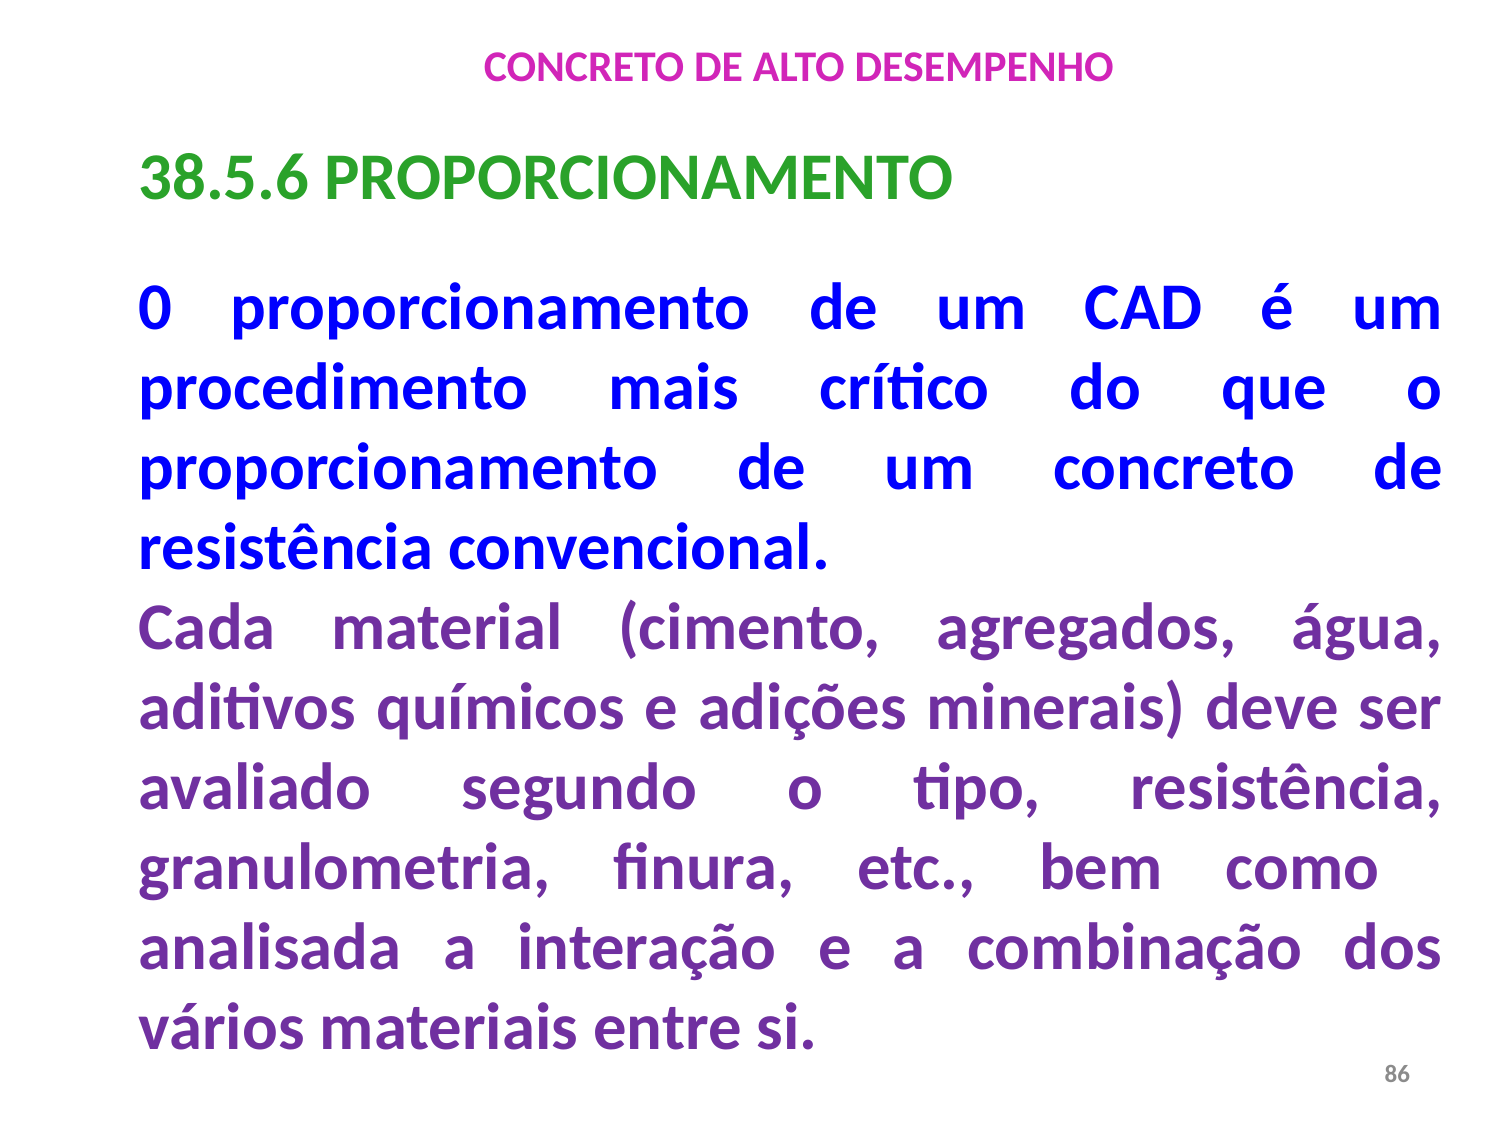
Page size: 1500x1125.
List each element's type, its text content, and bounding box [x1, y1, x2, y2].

slide_number 86 [1074, 1070, 1425, 1103]
text_box CONCRETO DE ALTO DESEMPENHO [123, 30, 1474, 102]
text_box 38.5.6 PROPORCIONAMENTO 0 proporcionamento de um CAD é um procedimento mais crítico do que o proporcionamento de um concreto de resistência convencional. Cada material (cimento, agregados, água, aditivos químicos e adições minerais) deve ser avaliado segundo o tipo, resistência, granulometria, finura, etc., bem como analisada a interação e a combinação dos vários materiais entre si. [123, 125, 1459, 1070]
